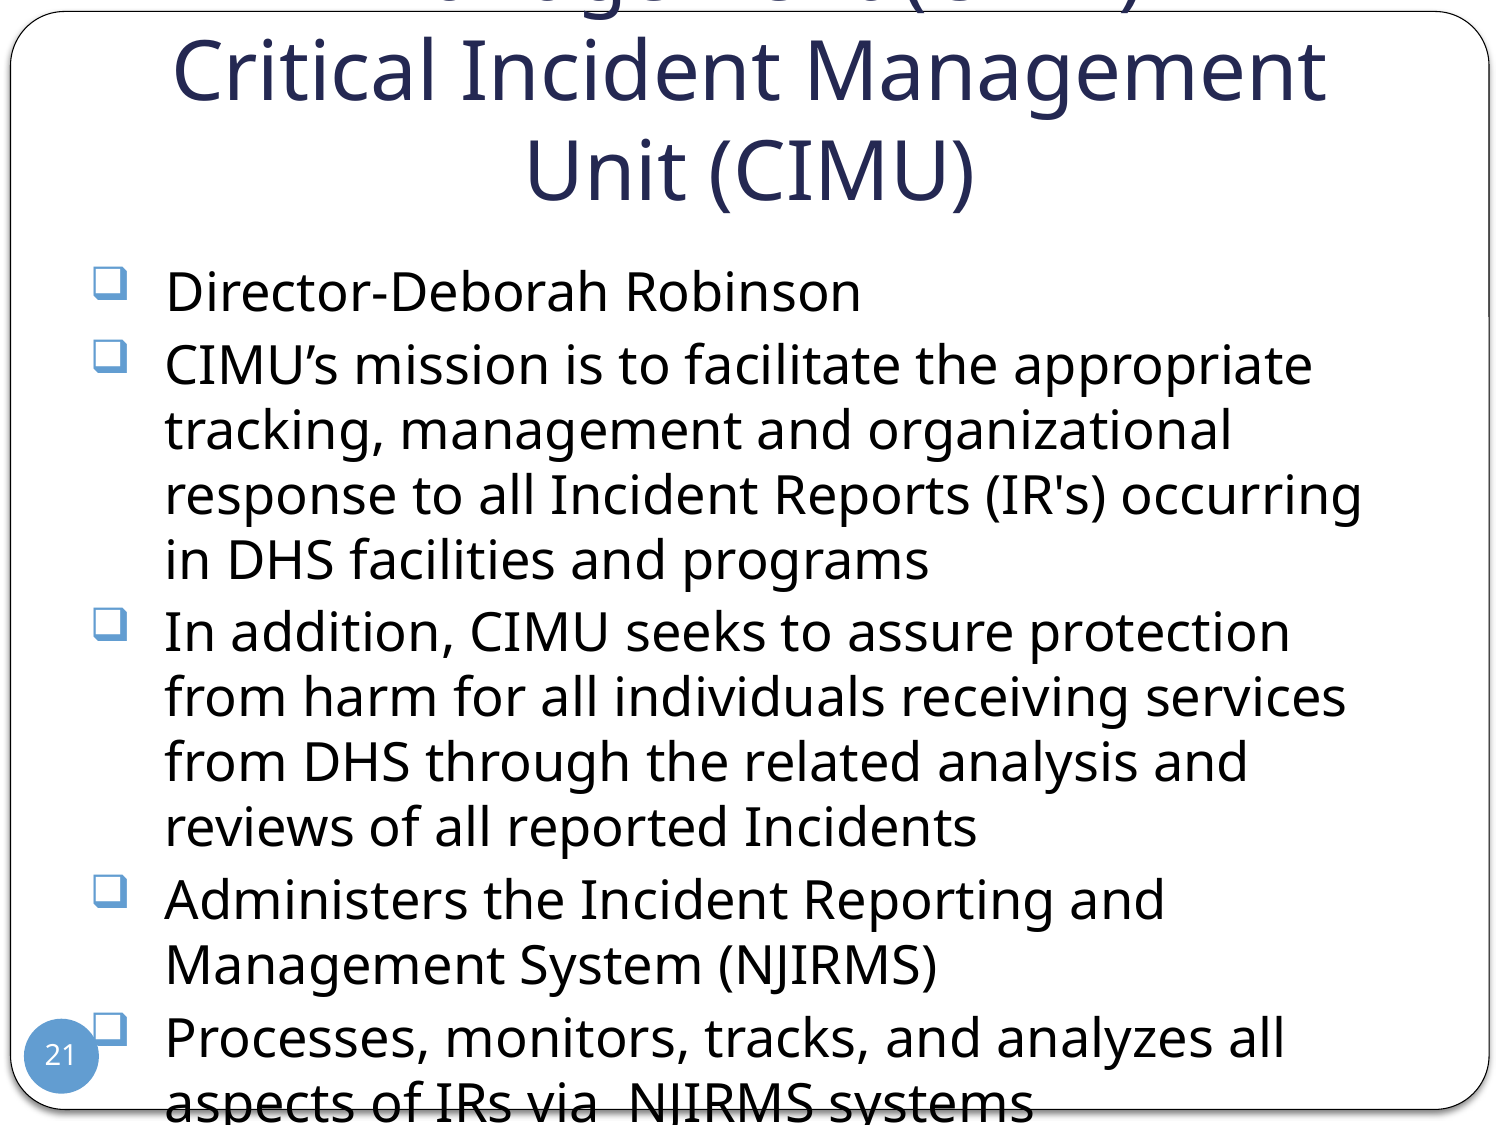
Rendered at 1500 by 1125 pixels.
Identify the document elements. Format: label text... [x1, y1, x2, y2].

slide_number 21 [23, 1018, 99, 1094]
title Office of Performance Management (OPM) Critical Incident Management Unit (CIMU) [75, 45, 1425, 233]
list Director-Deborah Robinson CIMU’s mission is to facilitate the appropriate tracking, management and organizational response to all Incident Reports (IR's) occurring in DHS facilities and programs In addition, CIMU seeks to assure protection from harm for all individuals receiving services from DHS through the related analysis and reviews of all reported Incidents Administers the Incident Reporting and Management System (NJIRMS) Processes, monitors, tracks, and analyzes all aspects of IRs via NJIRMS systems [75, 249, 1425, 1088]
